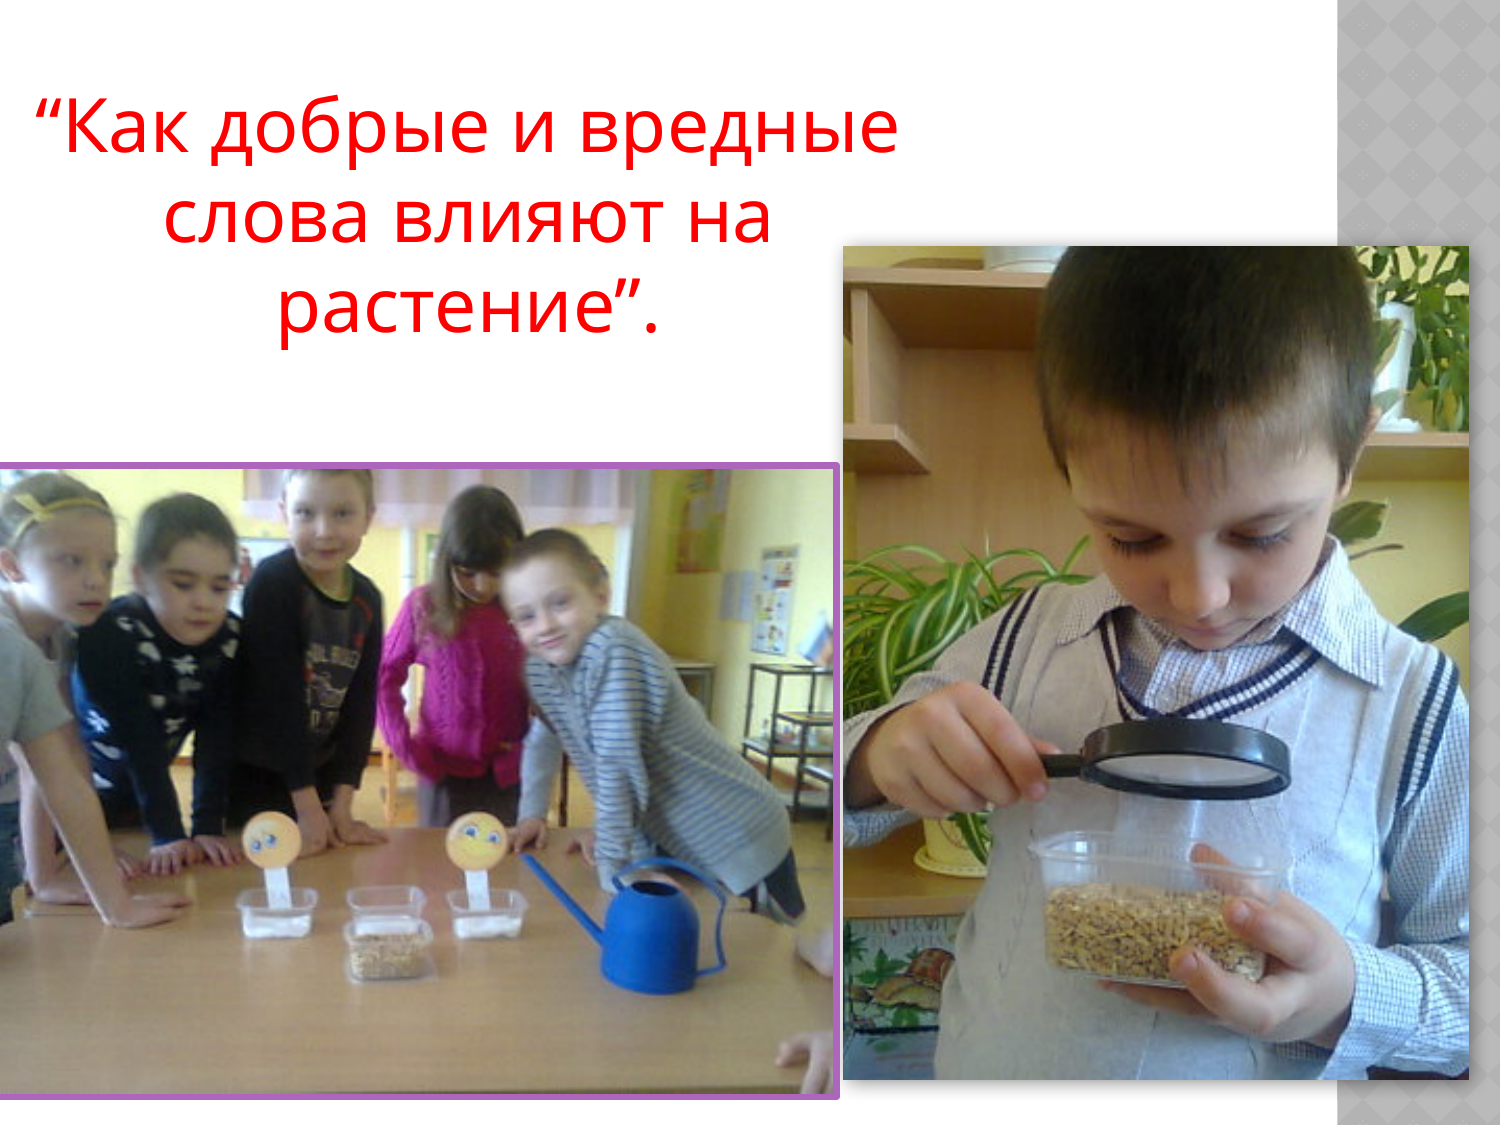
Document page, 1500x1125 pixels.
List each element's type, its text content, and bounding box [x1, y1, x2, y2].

picture [843, 245, 1470, 1080]
picture [0, 468, 834, 1095]
text_box “Как добрые и вредные слова влияют на растение”. [0, 70, 985, 355]
